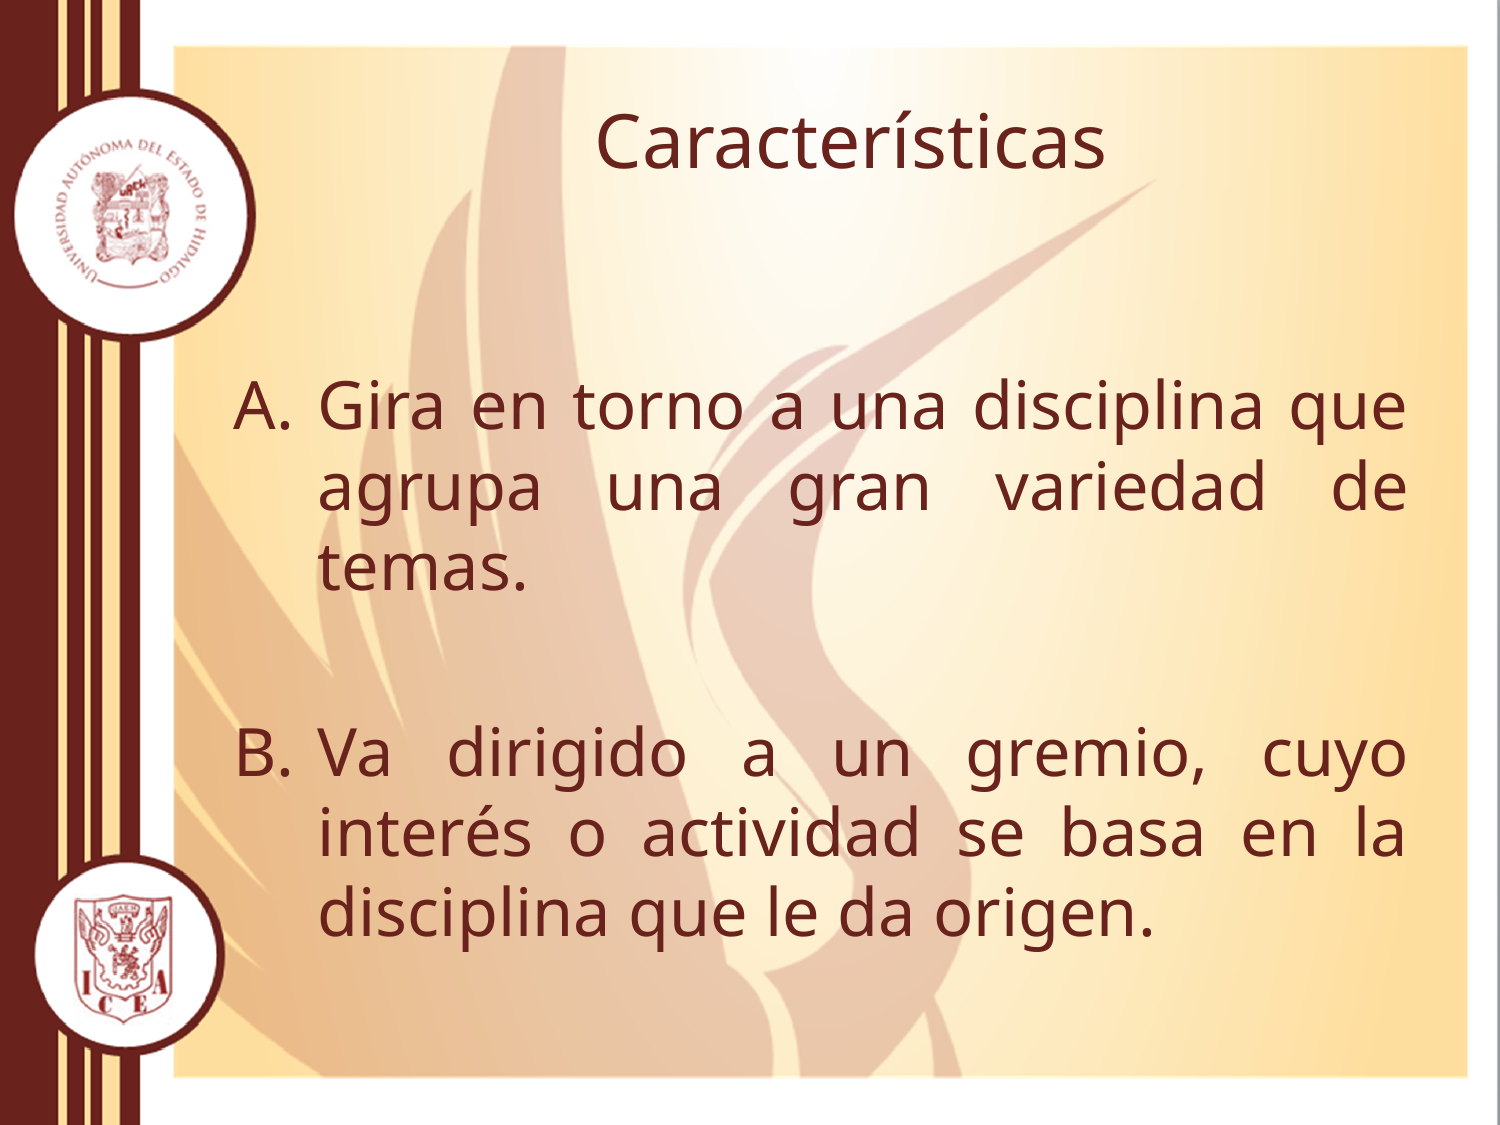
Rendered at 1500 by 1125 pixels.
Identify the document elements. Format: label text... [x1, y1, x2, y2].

title Características [277, 45, 1425, 233]
picture [0, 0, 1500, 1125]
list Gira en torno a una disciplina que agrupa una gran variedad de temas. Va dirigido a un gremio, cuyo interés o actividad se basa en la disciplina que le da origen. [218, 262, 1425, 1005]
